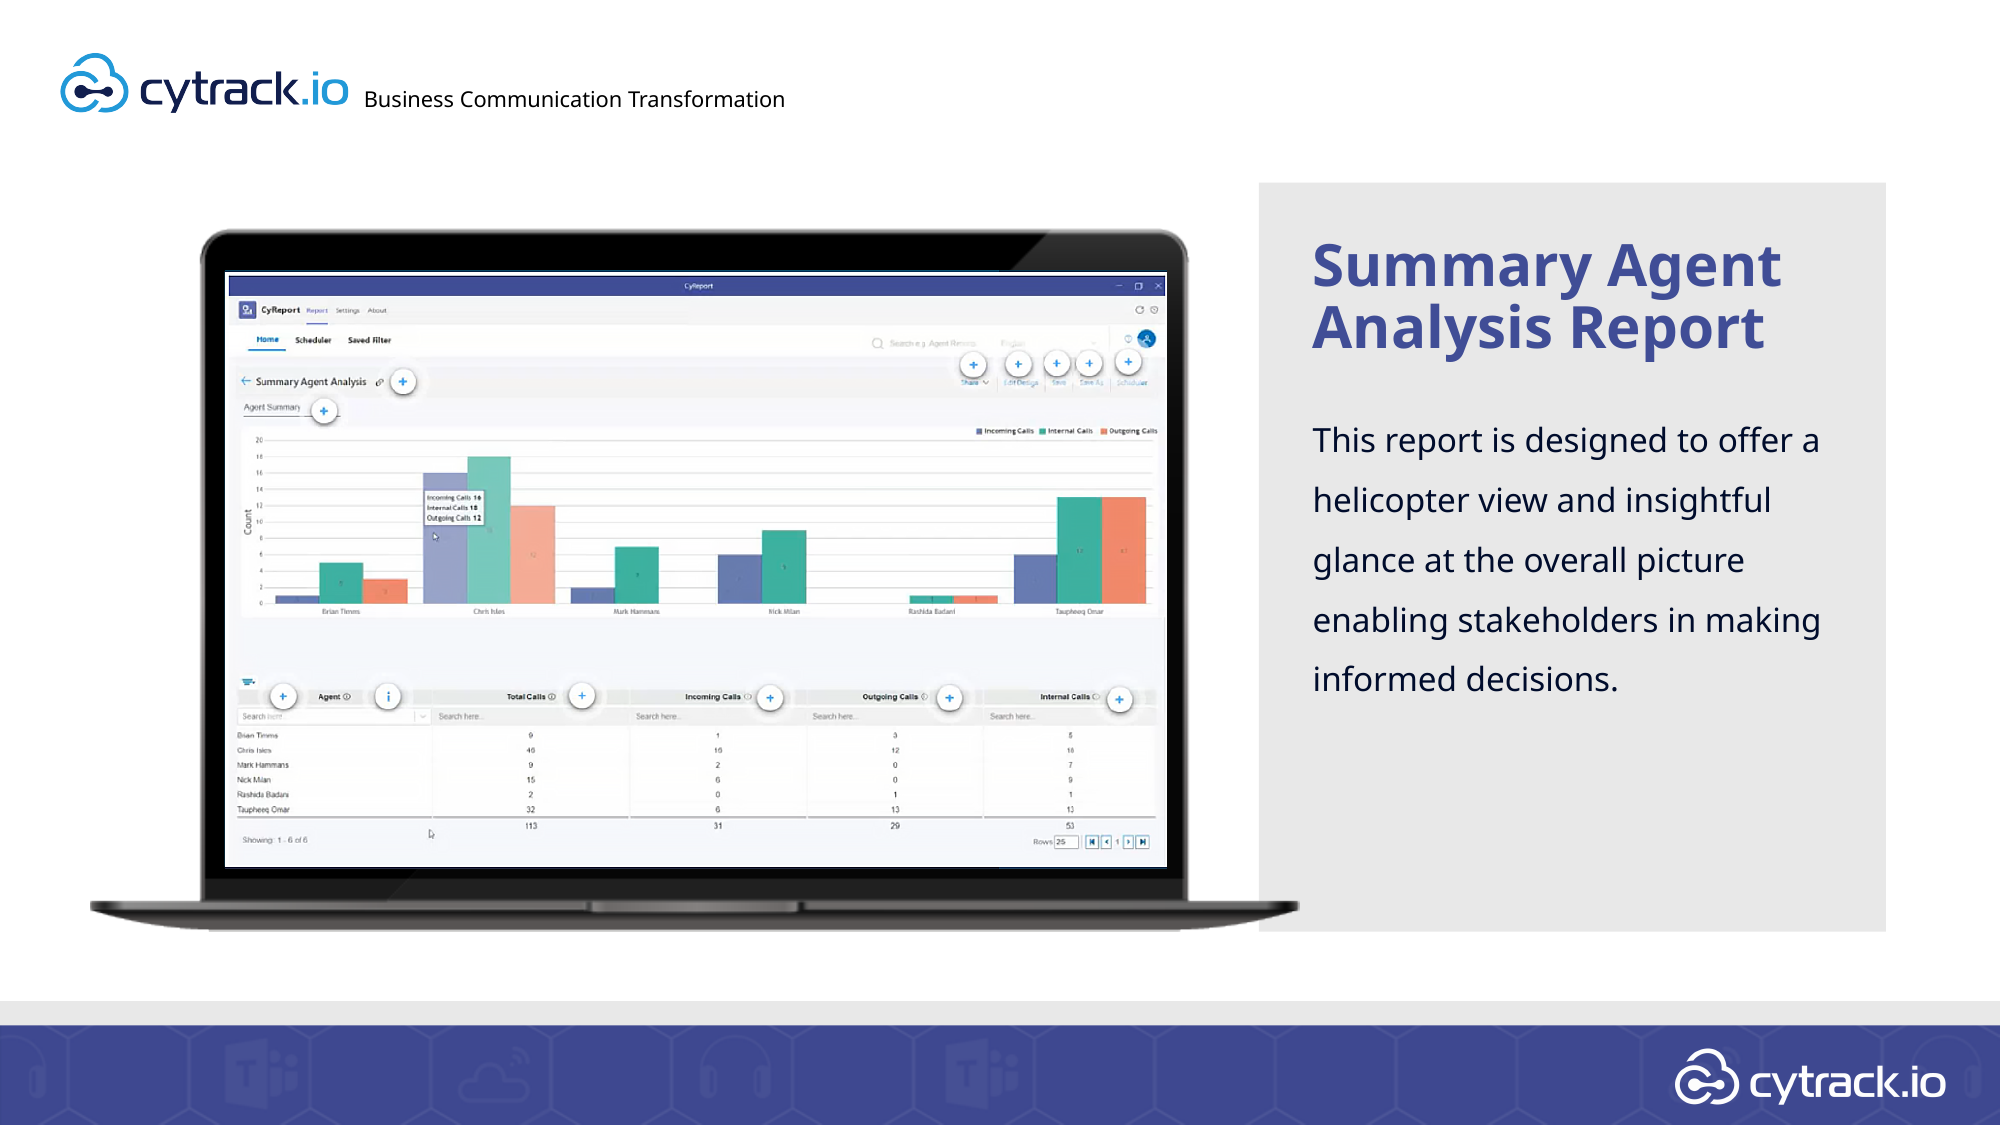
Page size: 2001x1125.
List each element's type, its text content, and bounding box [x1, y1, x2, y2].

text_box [89, 228, 1301, 933]
text_box Summary Agent Analysis Report [1297, 196, 1863, 369]
text_box This report is designed to offer a helicopter view and insightful glance at the overall picture enabling stakeholders in making informed decisions. [1301, 392, 1863, 746]
text_box [1257, 181, 1887, 933]
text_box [55, 47, 906, 124]
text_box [0, 1000, 2000, 1125]
